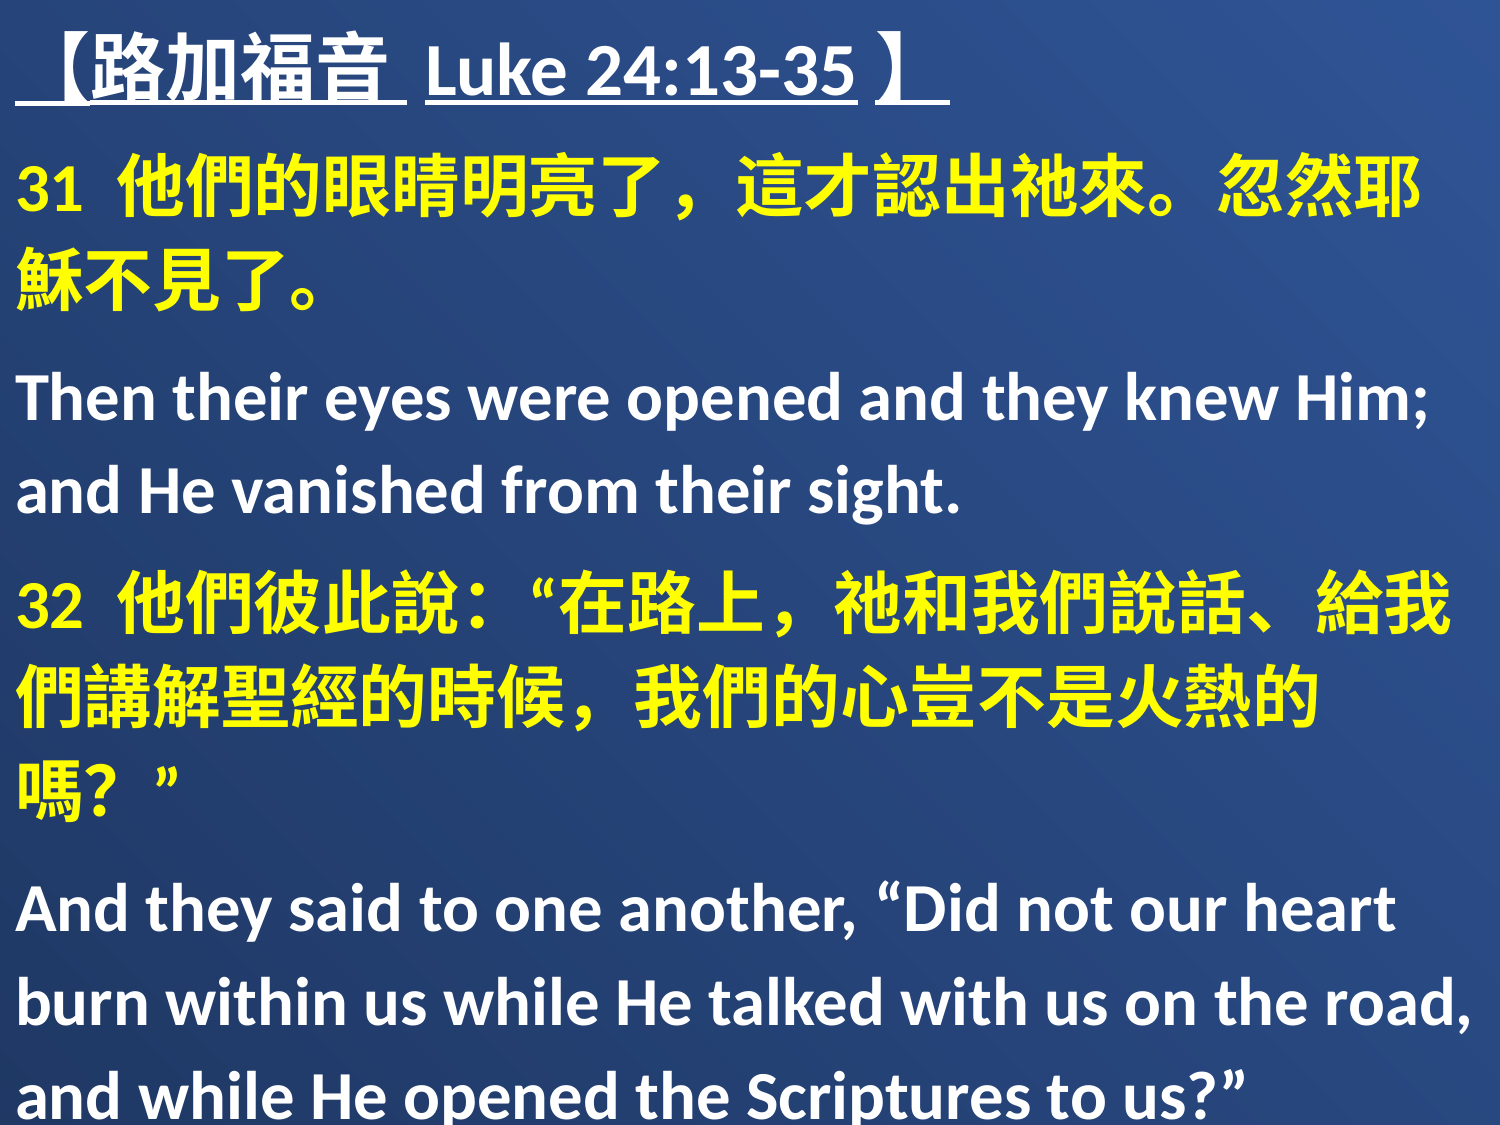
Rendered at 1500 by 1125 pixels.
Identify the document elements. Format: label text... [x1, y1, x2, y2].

subtitle 【路加福音 Luke 24:13-35】 31 他們的眼睛明亮了，這才認出祂來。忽然耶穌不見了。 Then their eyes were opened and they knew Him; and He vanished from their sight. 32 他們彼此說：“在路上，祂和我們說話、給我們講解聖經的時候，我們的心豈不是火熱的嗎？” And they said to one another, “Did not our heart burn within us while He talked with us on the road, and while He opened the Scriptures to us?” [0, 0, 1500, 1125]
